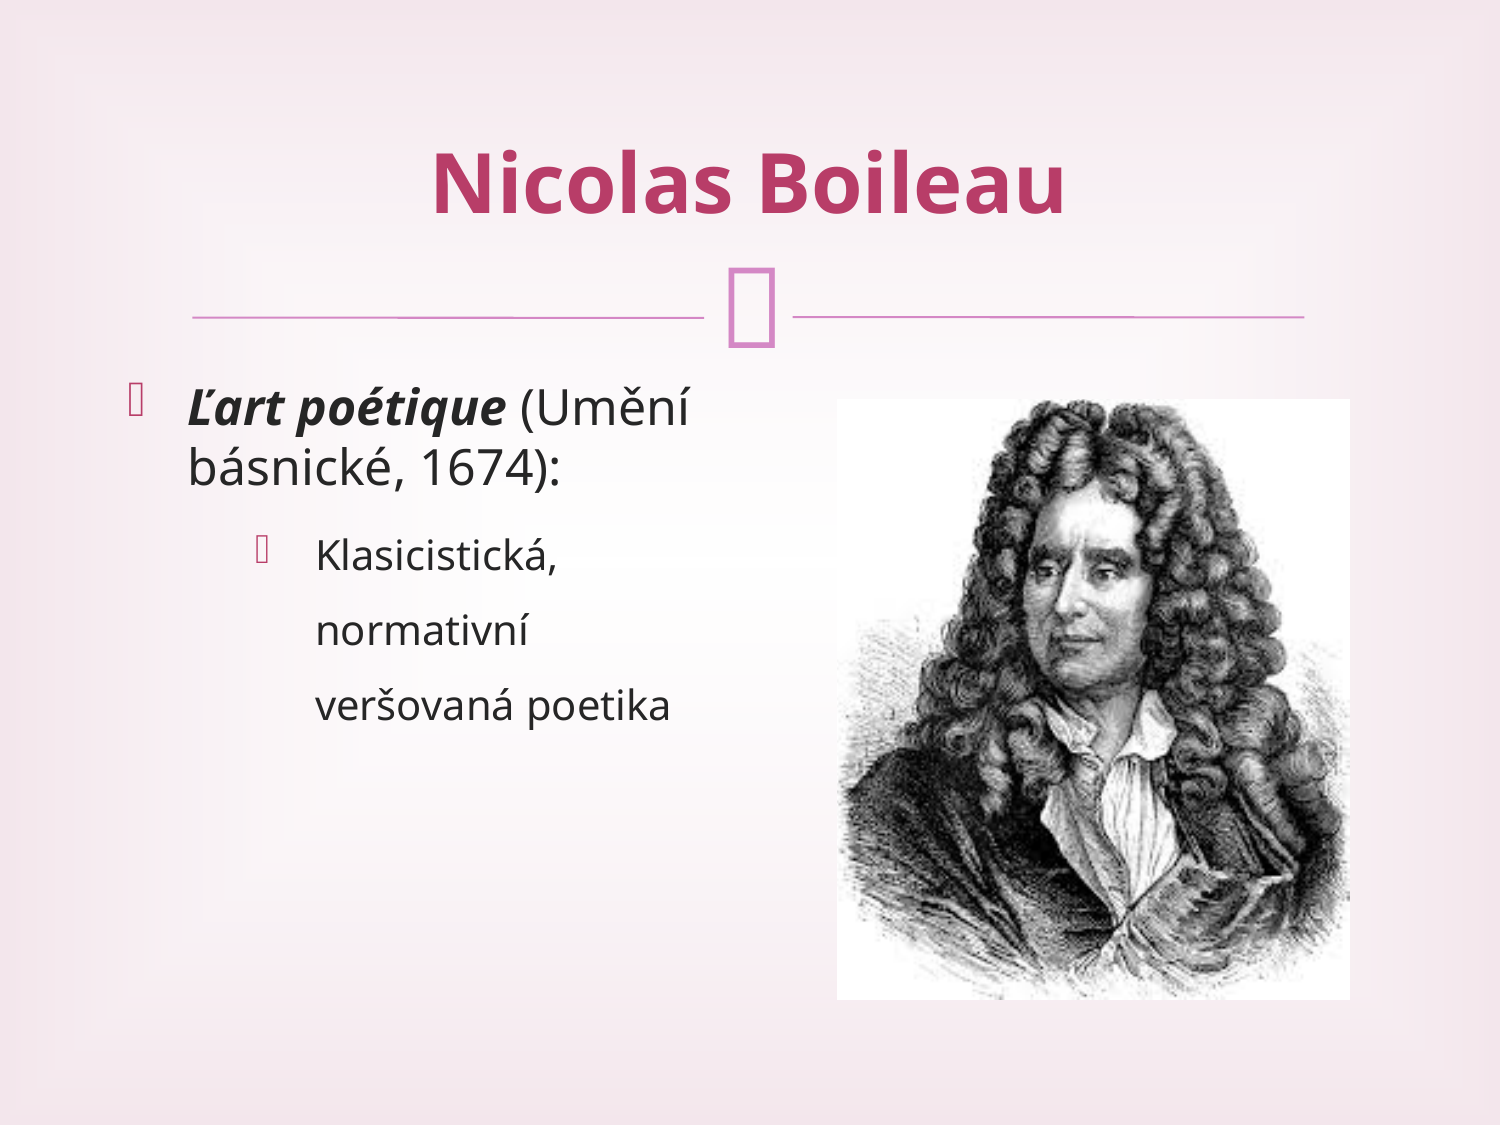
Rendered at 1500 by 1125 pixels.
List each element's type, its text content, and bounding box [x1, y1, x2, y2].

title Nicolas Boileau [112, 93, 1386, 267]
list Ľart poétique (Umění básnické, 1674): Klasicistická, normativní veršovaná poetika [112, 367, 737, 1004]
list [836, 399, 1351, 1001]
